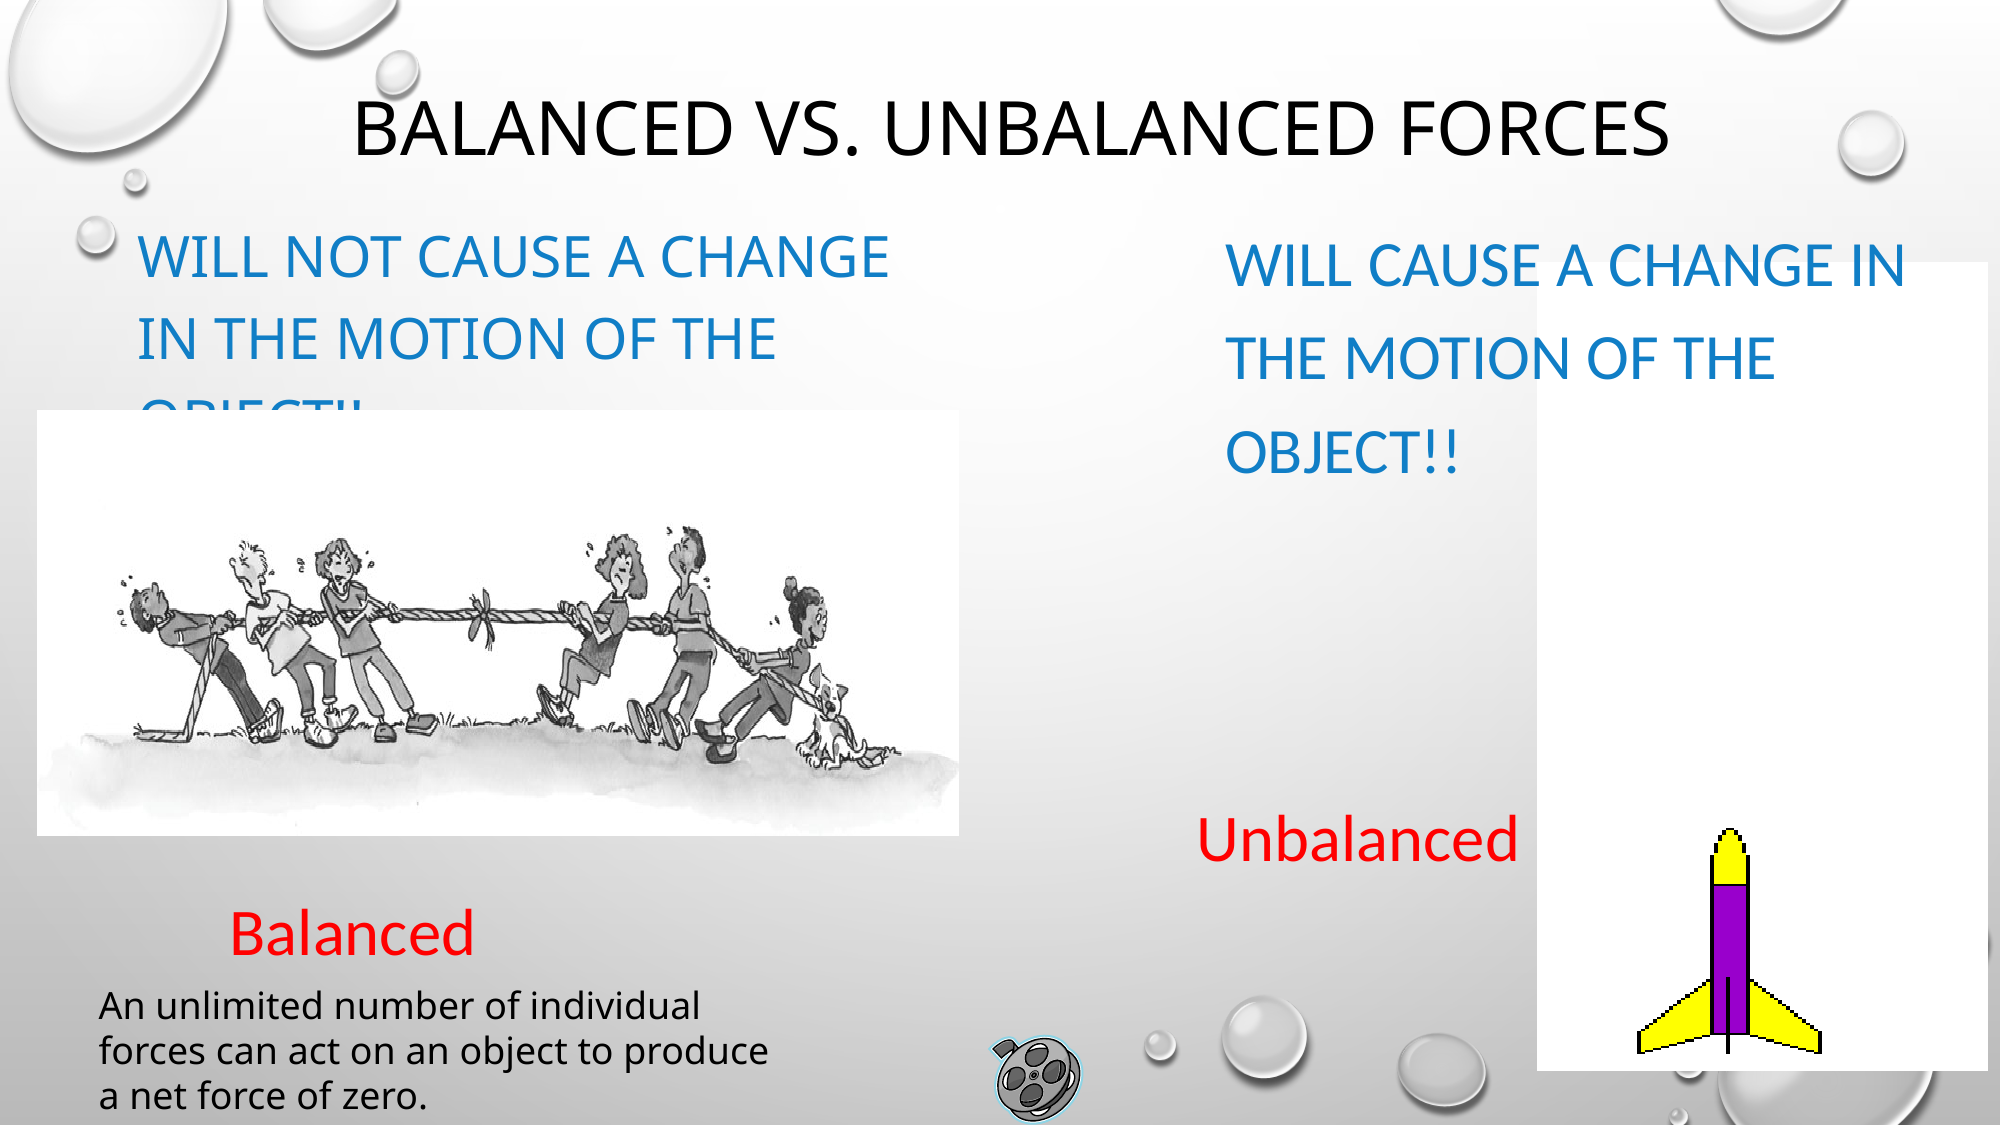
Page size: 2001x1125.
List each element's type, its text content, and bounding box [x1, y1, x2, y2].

list Will not cause a change in the motion of the object!! [49, 198, 954, 409]
title Balanced vs. Unbalanced Forces [162, 0, 1863, 263]
text_box Balanced [214, 881, 492, 975]
list Will cause a change in the motion of the object!! [1137, 198, 1988, 495]
text_box An unlimited number of individual forces can act on an object to produce a net force of zero. [83, 975, 814, 1125]
text_box Unbalanced [1182, 787, 1531, 883]
picture [0, 0, 2000, 1125]
